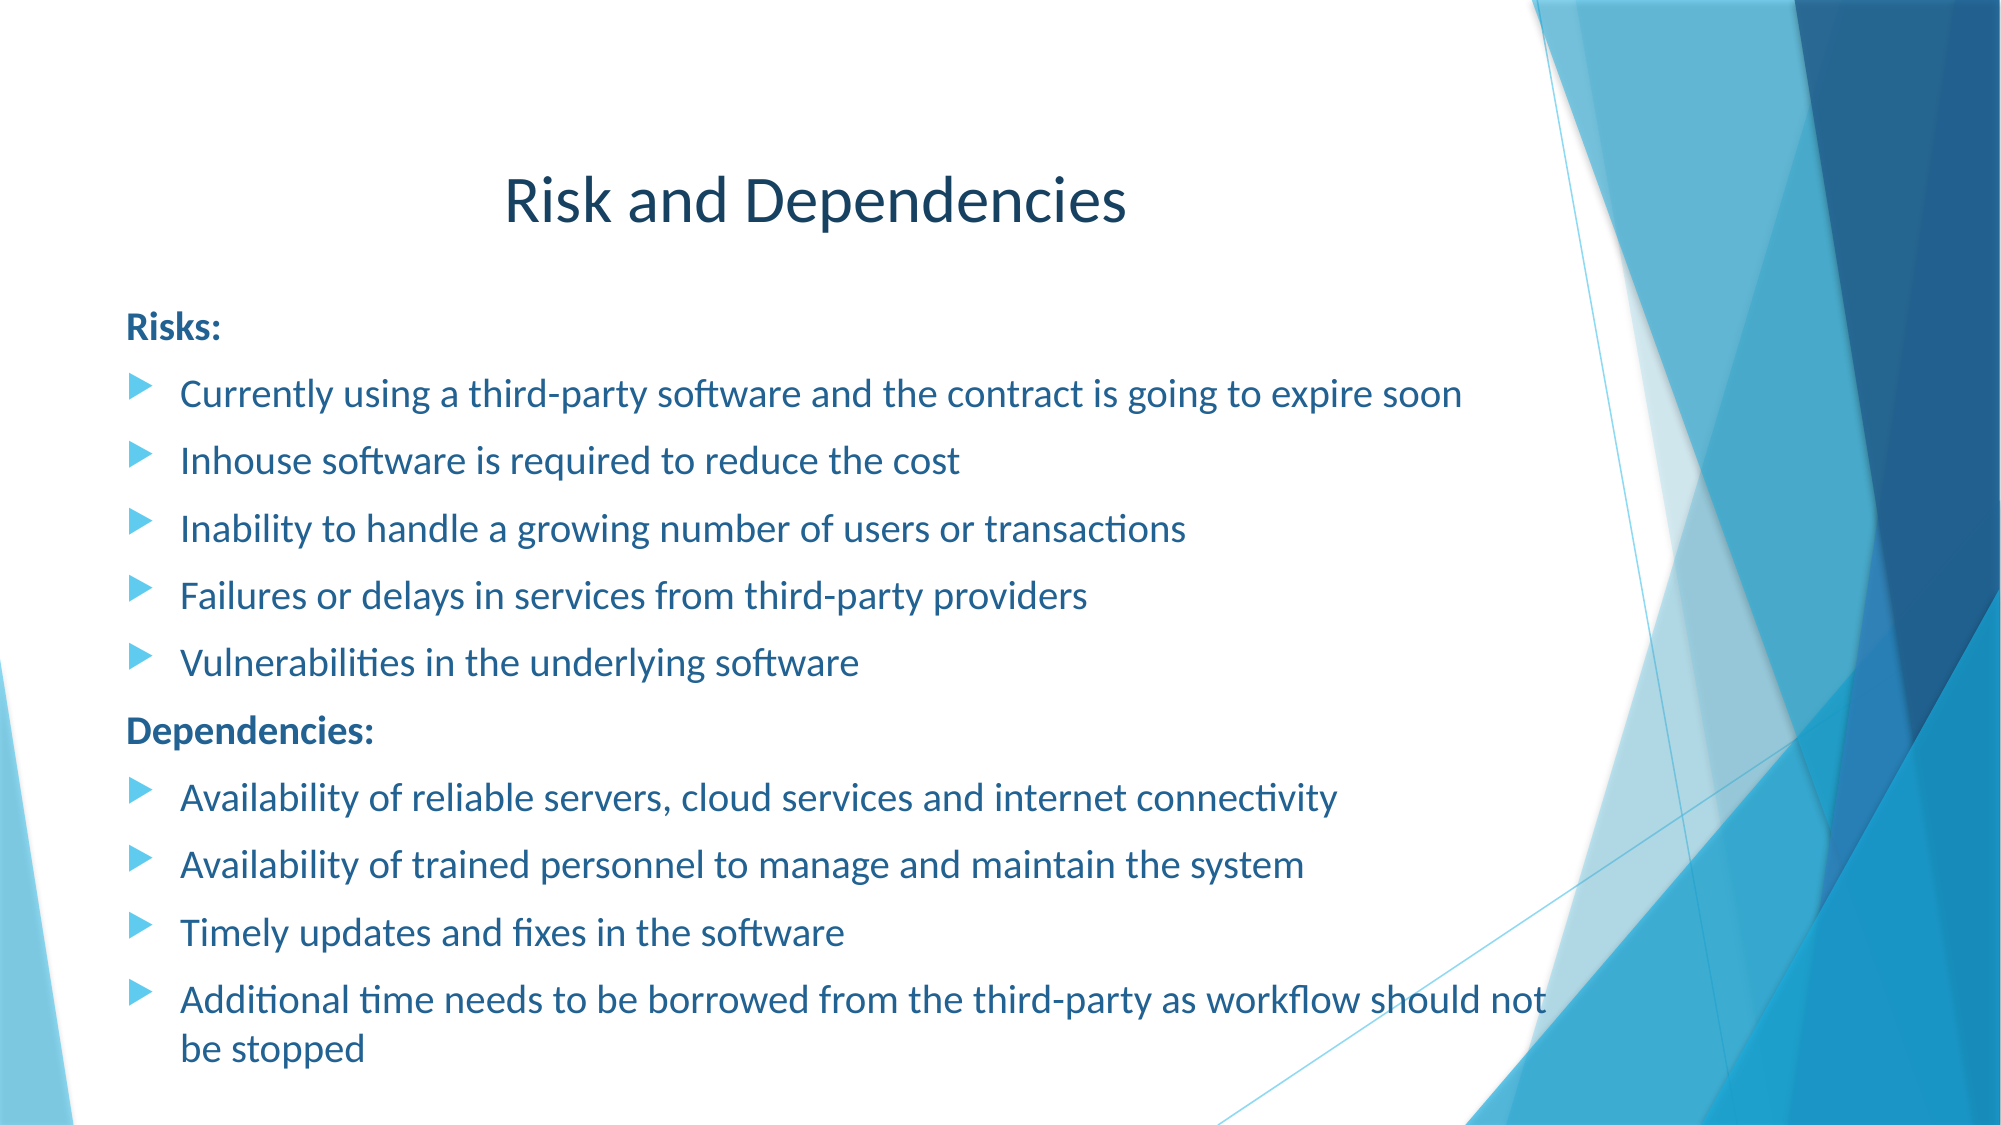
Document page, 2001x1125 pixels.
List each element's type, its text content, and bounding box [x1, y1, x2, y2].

list Risks: Currently using a third-party software and the contract is going to expire soon Inhouse software is required to reduce the cost Inability to handle a growing number of users or transactions Failures or delays in services from third-party providers Vulnerabilities in the underlying software Dependencies: Availability of reliable servers, cloud services and internet connectivity Availability of trained personnel to manage and maintain the system Timely updates and fixes in the software Additional time needs to be borrowed from the third-party as workflow should not be stopped [111, 292, 1573, 1081]
title Risk and Dependencies [111, 148, 1522, 292]
